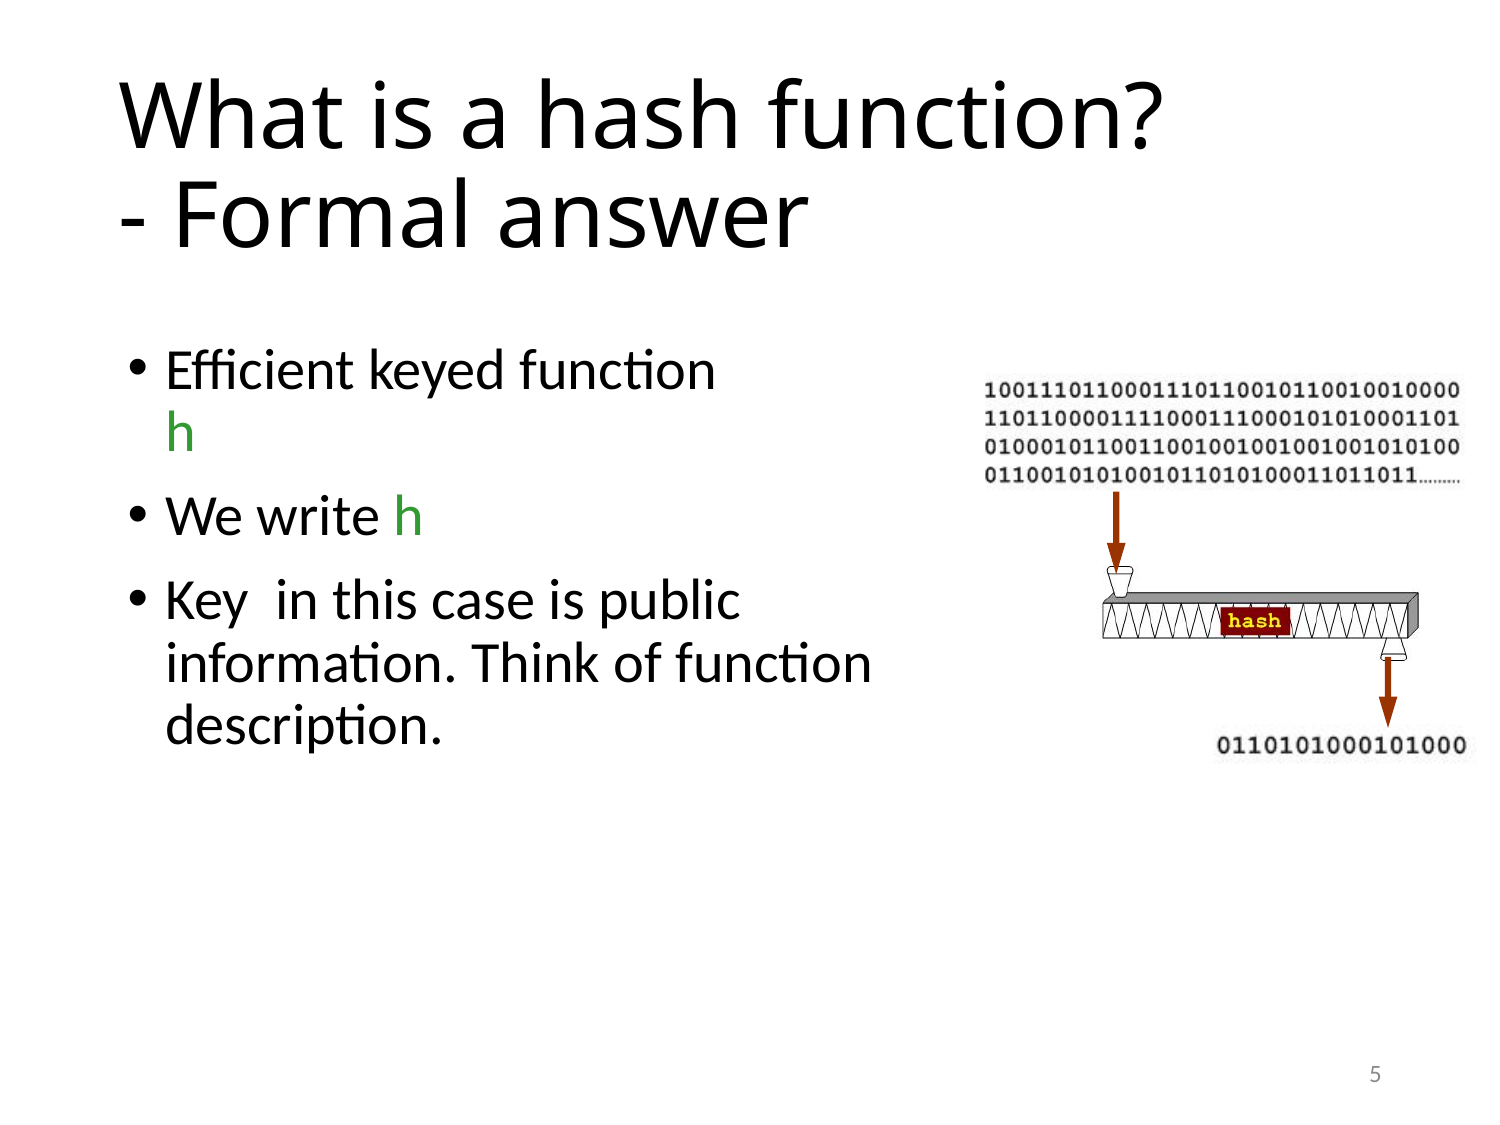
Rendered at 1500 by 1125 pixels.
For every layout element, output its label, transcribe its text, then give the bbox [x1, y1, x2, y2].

picture [1201, 724, 1483, 767]
slide_number 5 [1059, 1042, 1397, 1103]
title What is a hash function? - Formal answer [103, 59, 1397, 278]
picture [974, 373, 1471, 492]
text_box [1381, 672, 1395, 724]
picture [1080, 550, 1435, 672]
